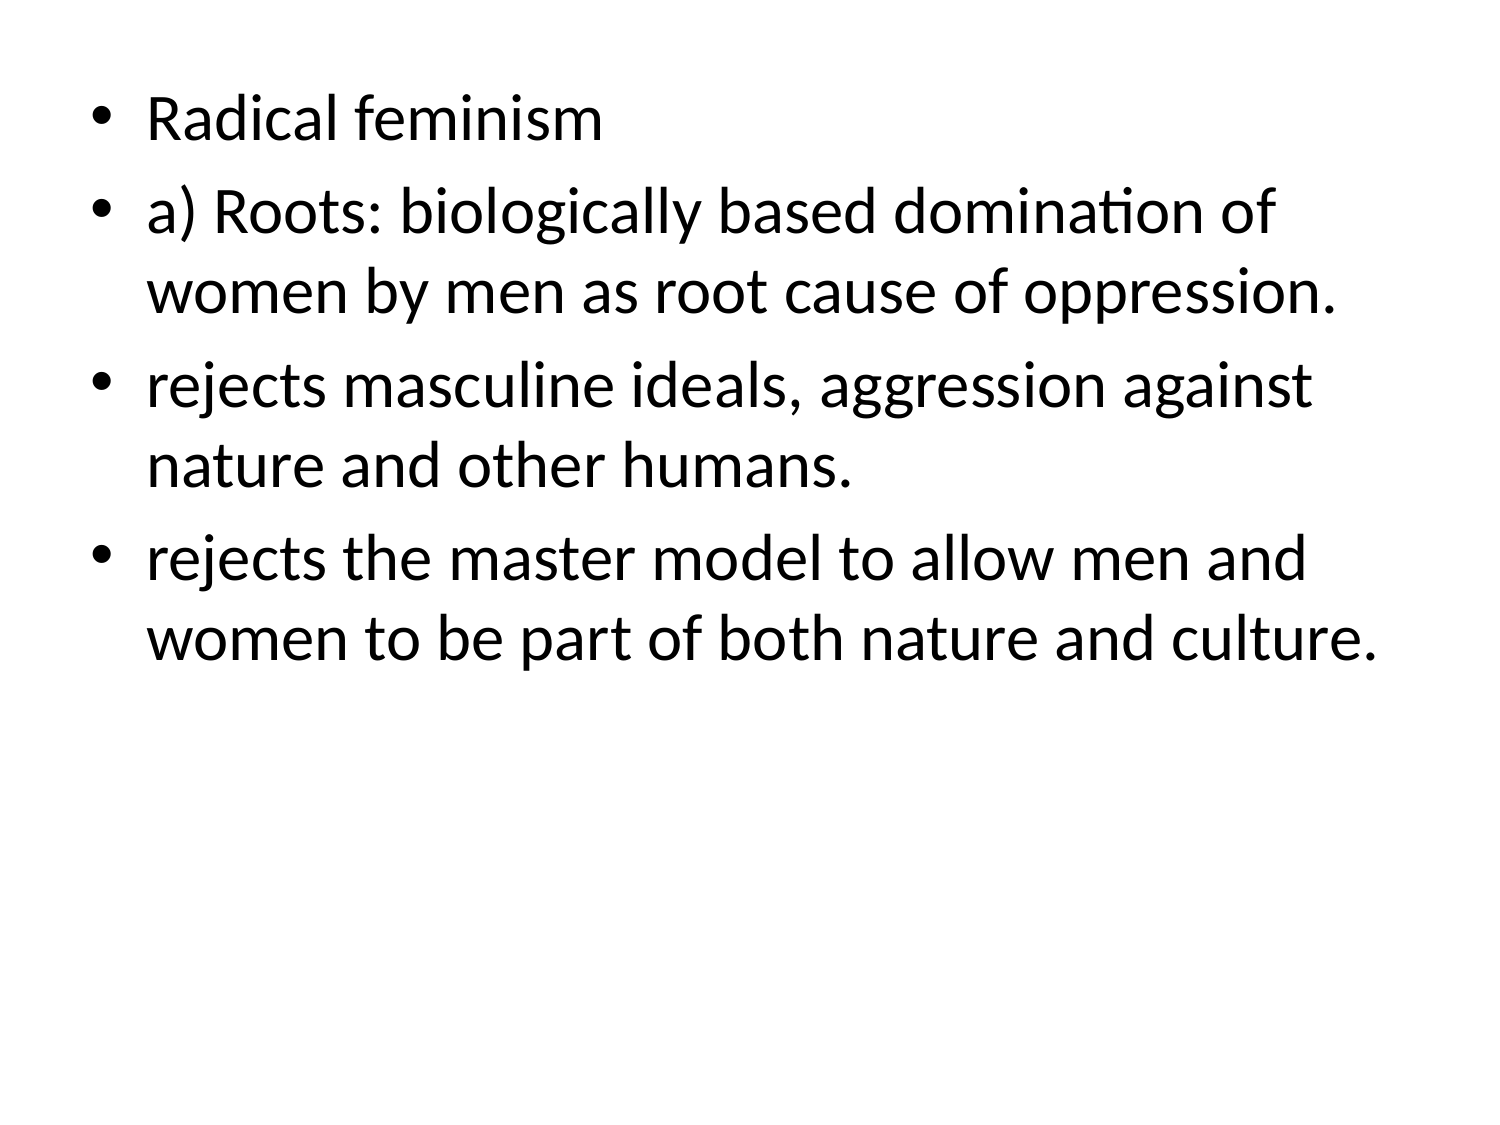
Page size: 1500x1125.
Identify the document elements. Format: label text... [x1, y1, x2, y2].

list Radical feminism a) Roots: biologically based domination of women by men as root cause of oppression. rejects masculine ideals, aggression against nature and other humans. rejects the master model to allow men and women to be part of both nature and culture. [75, 66, 1425, 1005]
